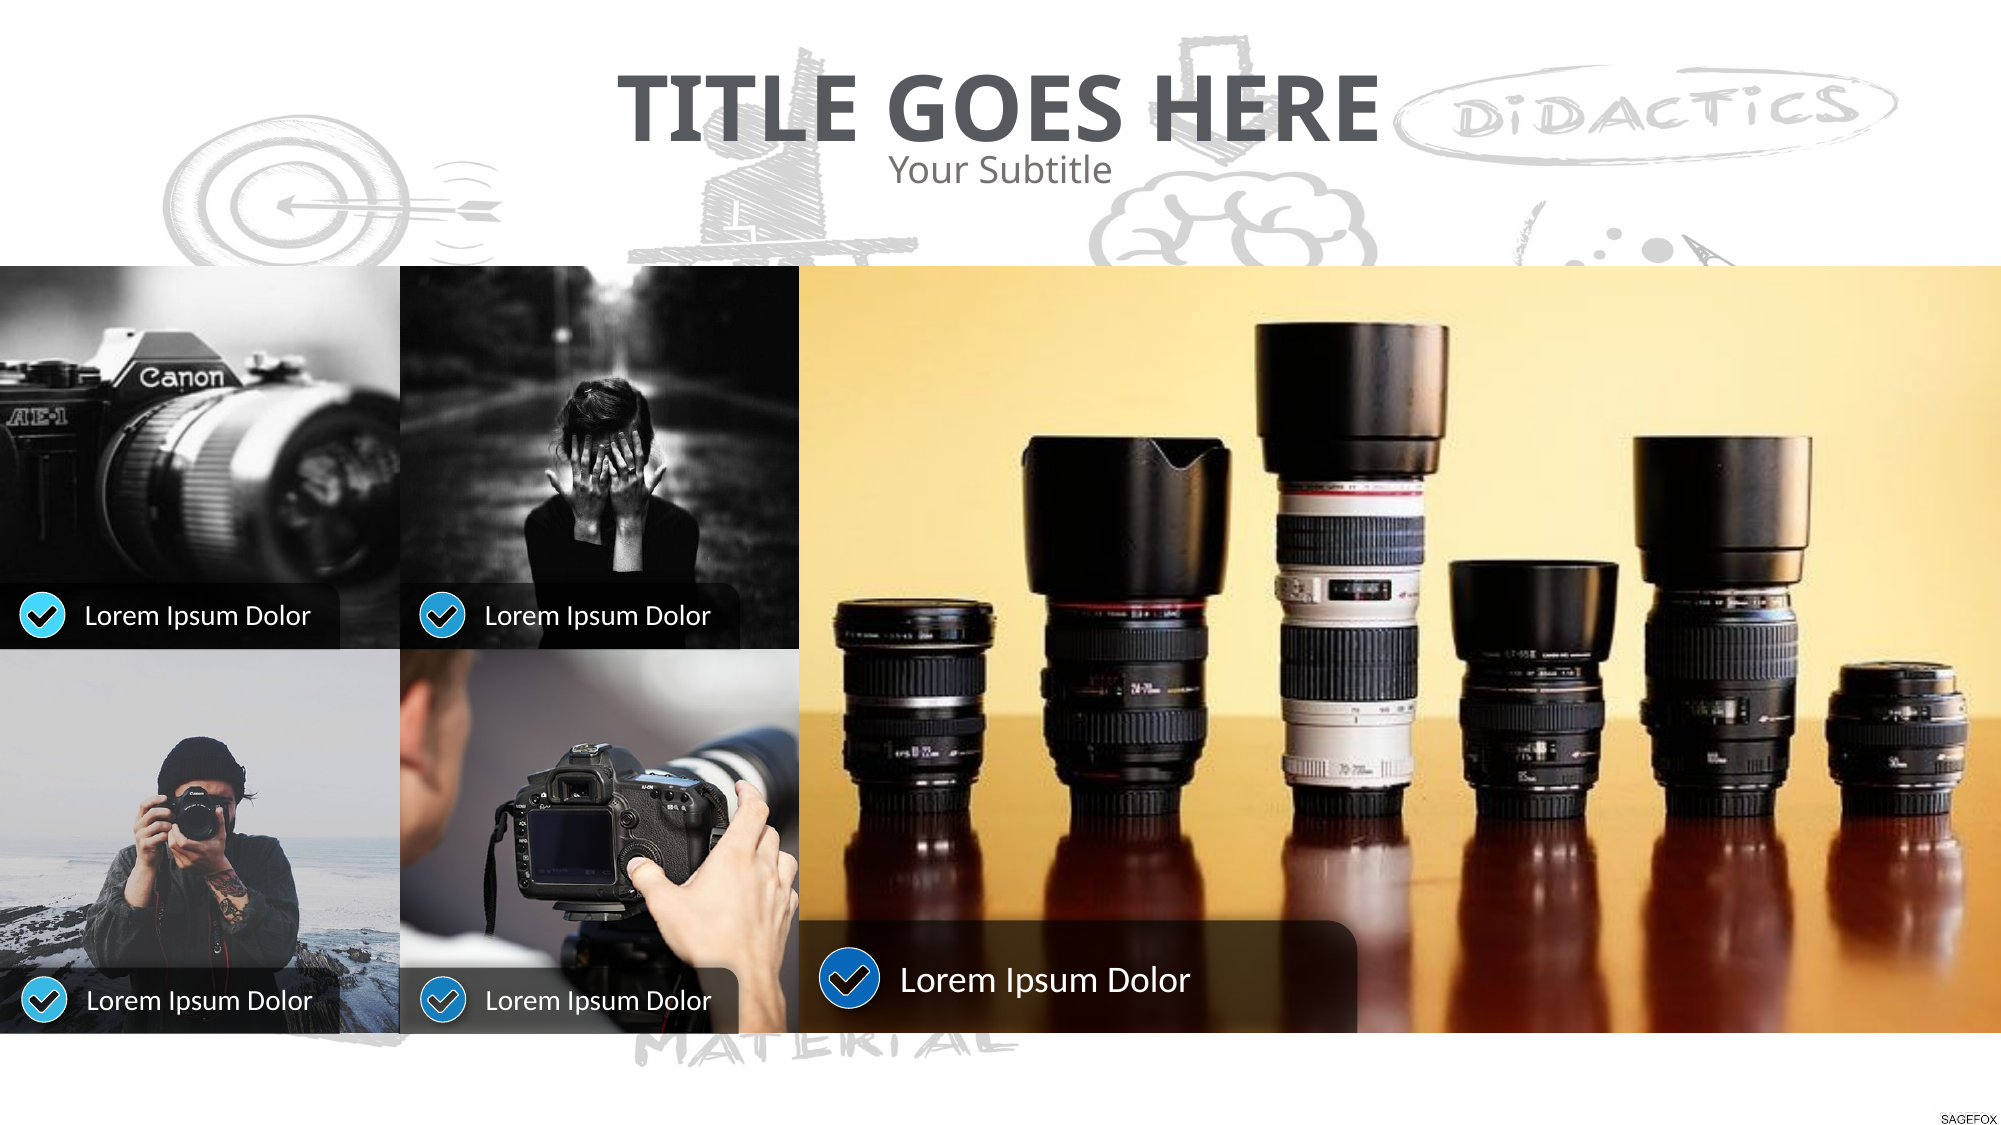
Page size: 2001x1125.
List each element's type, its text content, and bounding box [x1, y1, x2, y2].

text_box Lorem Ipsum Dolor [485, 980, 741, 1016]
text_box [420, 976, 466, 1023]
text_box Lorem Ipsum Dolor [84, 596, 340, 632]
text_box [0, 648, 401, 1034]
text_box [19, 592, 65, 638]
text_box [548, 42, 1452, 199]
text_box [21, 976, 67, 1023]
text_box [401, 648, 800, 1034]
text_box [0, 265, 401, 648]
text_box Lorem Ipsum Dolor [86, 980, 342, 1016]
text_box Lorem Ipsum Dolor [900, 955, 1263, 1001]
text_box [398, 581, 741, 651]
text_box [401, 265, 800, 648]
picture [1938, 1114, 1999, 1125]
text_box [800, 265, 2000, 1034]
text_box [797, 919, 1359, 1034]
text_box [419, 592, 465, 638]
text_box [397, 966, 740, 1035]
text_box [0, 966, 341, 1035]
text_box [819, 947, 880, 1009]
text_box Lorem Ipsum Dolor [484, 596, 740, 632]
text_box [0, 581, 341, 651]
